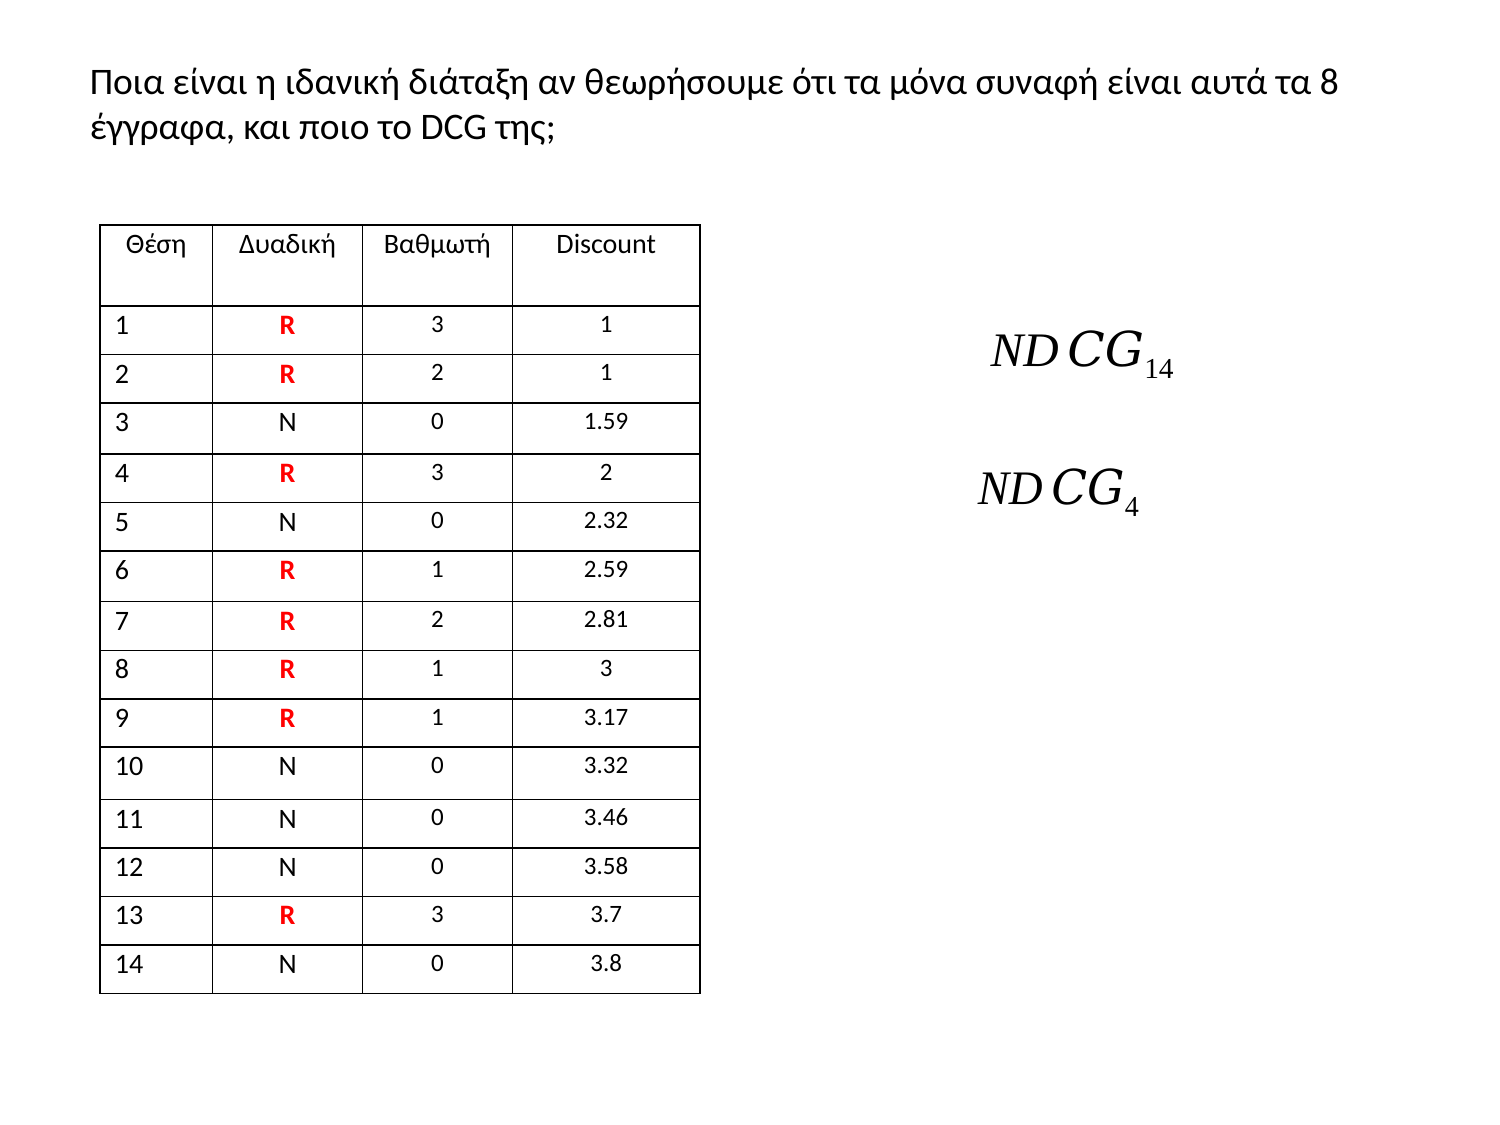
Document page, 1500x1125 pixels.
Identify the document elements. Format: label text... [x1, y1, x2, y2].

table_cell 3 [363, 307, 512, 354]
table_cell 3 [363, 455, 512, 502]
table_cell 7 [101, 602, 212, 650]
table_cell 10 [101, 748, 212, 799]
table_cell 5 [101, 503, 212, 550]
table_header Δυαδική [213, 226, 362, 305]
table_cell N [213, 748, 362, 799]
table_cell 3.8 [513, 946, 699, 993]
table_cell 3.32 [513, 748, 699, 799]
table_cell 0 [363, 404, 512, 453]
table_cell 3.46 [513, 800, 699, 847]
table_cell 0 [363, 800, 512, 847]
table_cell R [213, 355, 362, 402]
table_cell 8 [101, 651, 212, 698]
table_cell R [213, 700, 362, 746]
table_cell 2 [363, 355, 512, 402]
table_cell 3.17 [513, 700, 699, 746]
table_cell N [213, 503, 362, 550]
table_cell 1 [363, 700, 512, 746]
table_cell 0 [363, 849, 512, 896]
table_cell 13 [101, 897, 212, 944]
table_cell 1 [363, 651, 512, 698]
table_cell 2 [101, 355, 212, 402]
table_cell 0 [363, 503, 512, 550]
table_cell 2.59 [513, 552, 699, 601]
table_cell 3 [363, 897, 512, 944]
table_header Θέση [101, 226, 212, 305]
table_cell 1 [513, 307, 699, 354]
table_cell 12 [101, 849, 212, 896]
table_cell N [213, 800, 362, 847]
table_cell 4 [101, 455, 212, 502]
table_cell R [213, 651, 362, 698]
table_cell 2 [513, 455, 699, 502]
table_cell 11 [101, 800, 212, 847]
table_cell R [213, 307, 362, 354]
table_cell 0 [363, 946, 512, 993]
table_cell N [213, 849, 362, 896]
table_cell 2 [363, 602, 512, 650]
table_cell 1 [101, 307, 212, 354]
table_cell N [213, 946, 362, 993]
table_cell R [213, 552, 362, 601]
text_box Ποια είναι η ιδανική διάταξη αν θεωρήσουμε ότι τα μόνα συναφή είναι αυτά τα 8 έγγραφα, και ποιο το DCG της; [74, 49, 1425, 155]
table_cell 3 [513, 651, 699, 698]
table_cell 1 [363, 552, 512, 601]
table_cell 14 [101, 946, 212, 993]
table_cell 3 [101, 404, 212, 453]
table_cell 2.81 [513, 602, 699, 650]
table_cell N [213, 404, 362, 453]
table_header Discount [513, 226, 699, 305]
table_cell 9 [101, 700, 212, 746]
table_cell 1.59 [513, 404, 699, 453]
table_cell R [213, 897, 362, 944]
table_cell 3.58 [513, 849, 699, 896]
table_cell R [213, 602, 362, 650]
table_cell 2.32 [513, 503, 699, 550]
table_cell 0 [363, 748, 512, 799]
table_cell 6 [101, 552, 212, 601]
table_cell 3.7 [513, 897, 699, 944]
table_cell R [213, 455, 362, 502]
table_cell 1 [513, 355, 699, 402]
table_header Βαθμωτή [363, 226, 512, 305]
